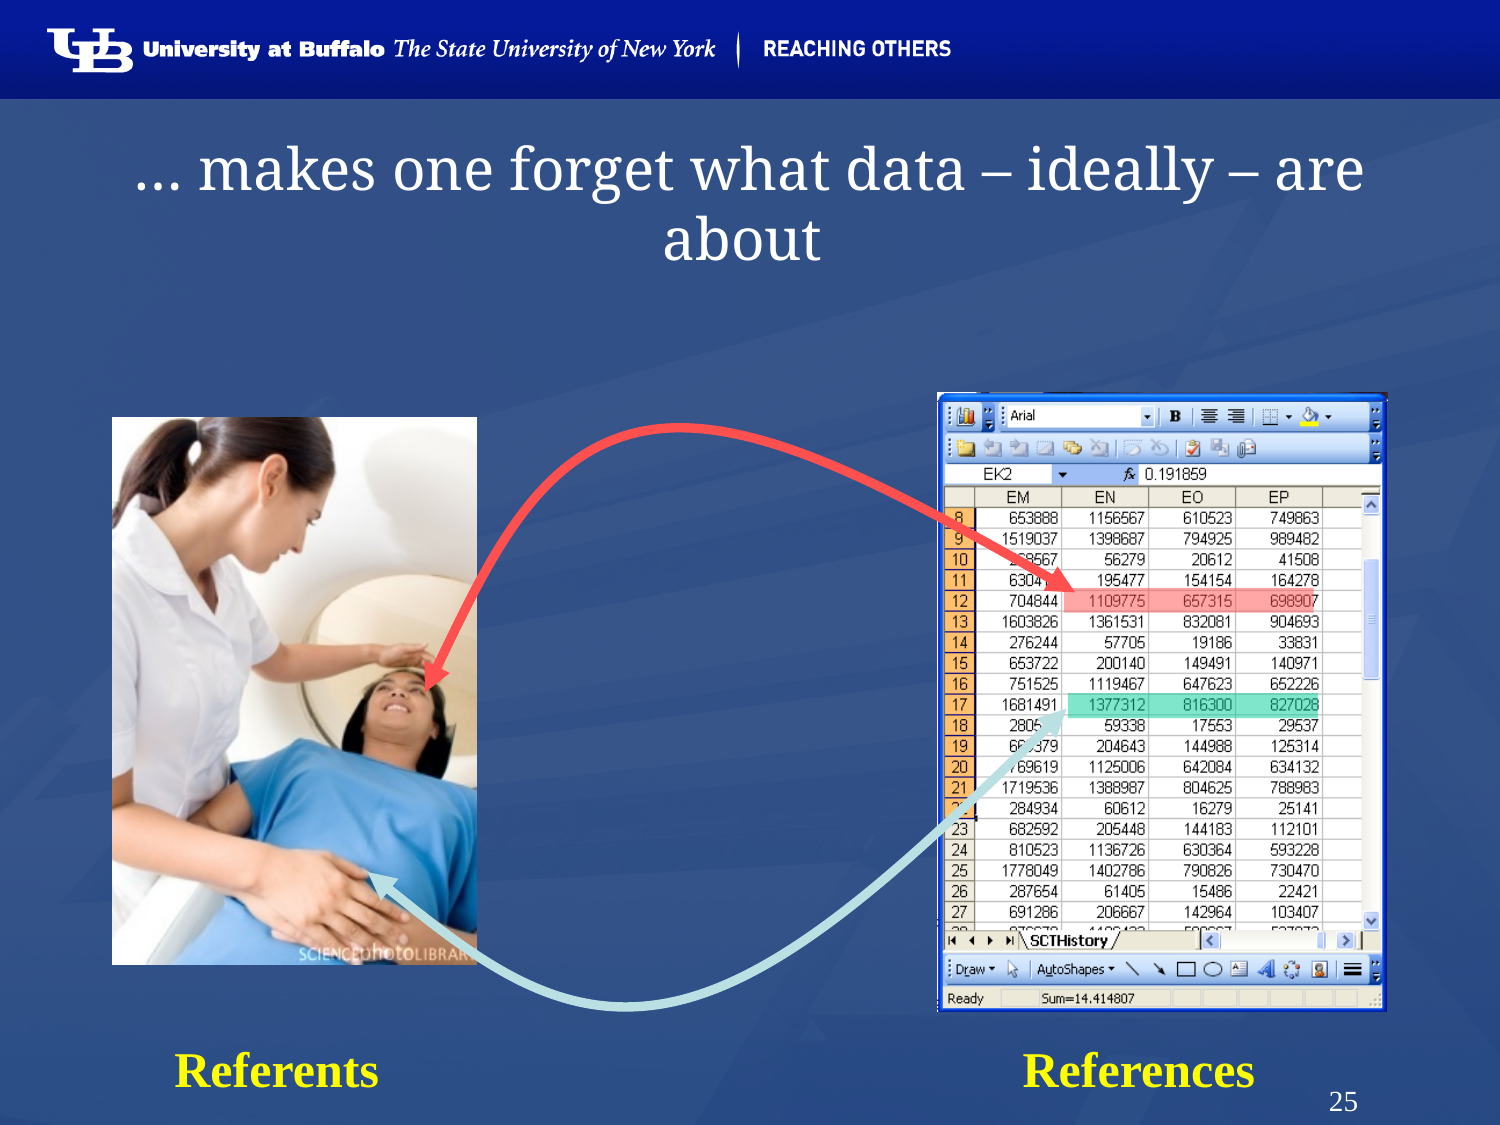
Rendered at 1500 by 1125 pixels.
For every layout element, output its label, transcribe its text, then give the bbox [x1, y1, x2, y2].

picture [0, 0, 1500, 99]
text_box Referents [159, 1029, 394, 1105]
title … makes one forget what data – ideally – are about [37, 125, 1463, 250]
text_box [937, 392, 1388, 1012]
picture [112, 417, 387, 965]
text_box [387, 412, 1319, 985]
slide_number 25 [1187, 1074, 1500, 1125]
text_box References [1007, 1029, 1271, 1105]
